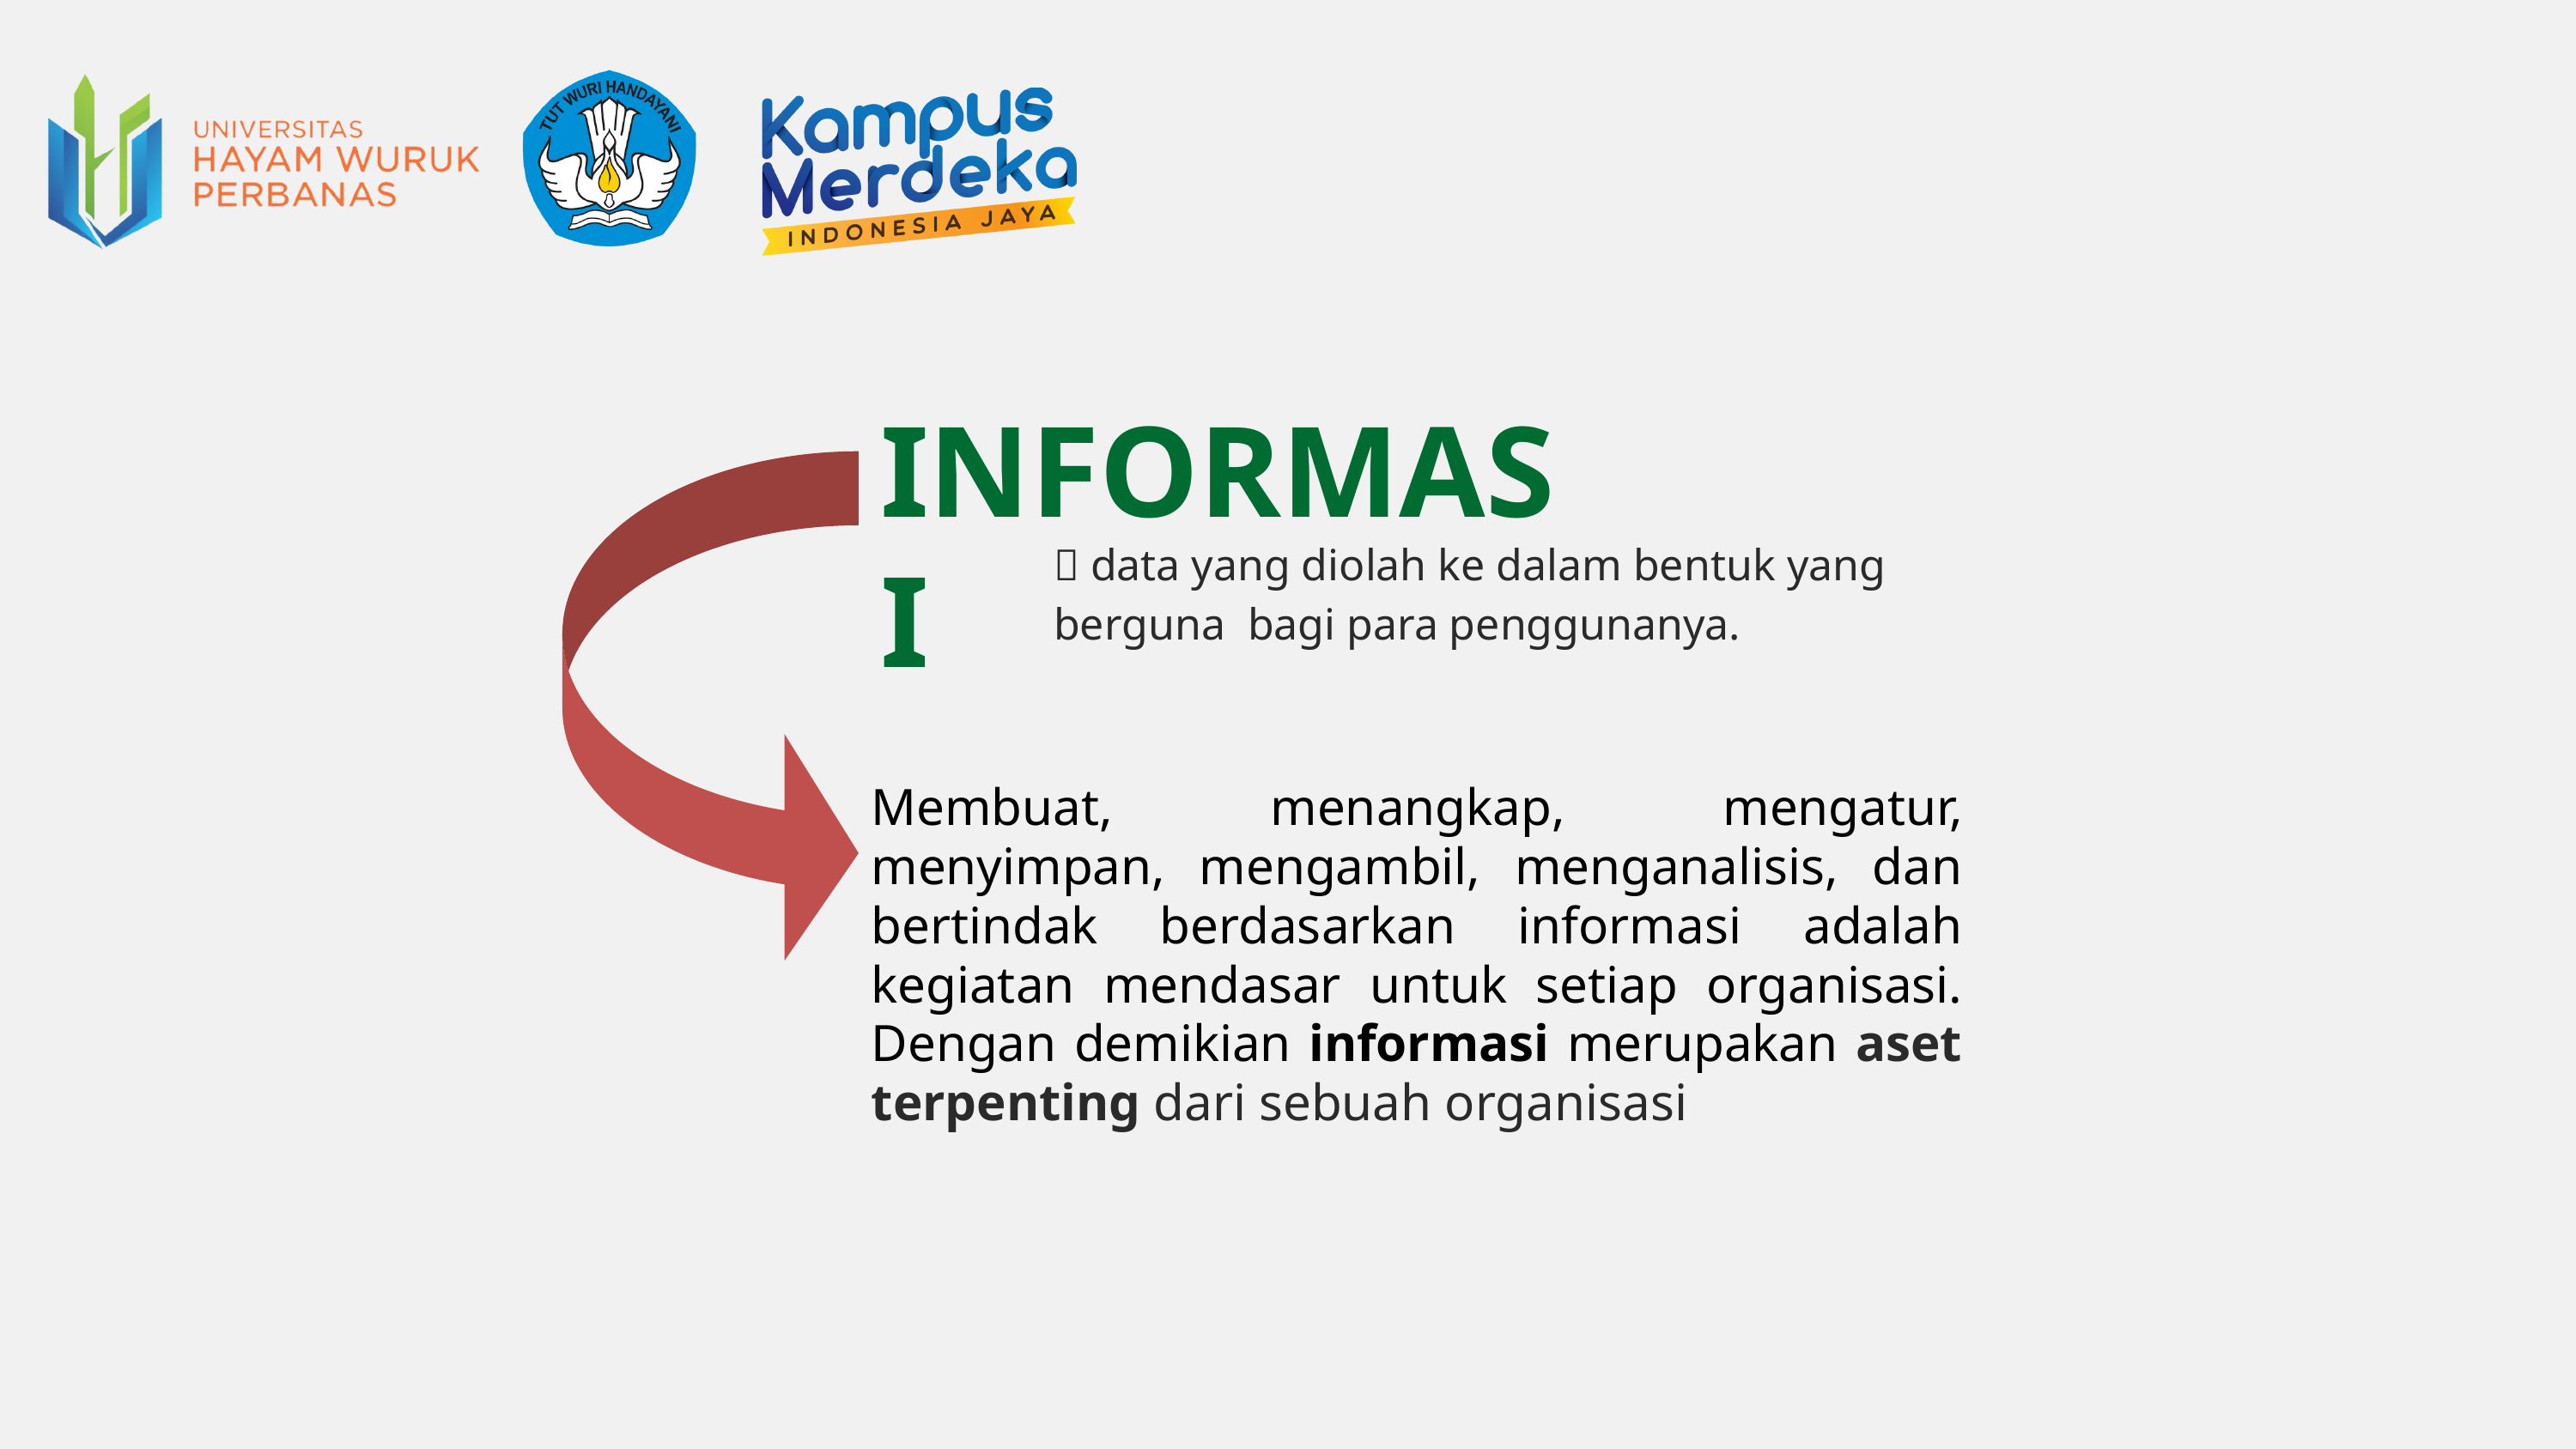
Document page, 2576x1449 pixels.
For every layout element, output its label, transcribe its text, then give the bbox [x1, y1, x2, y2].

text_box INFORMASI [879, 391, 1578, 693]
text_box Membuat, menangkap, mengatur, menyimpan, mengambil, menganalisis, dan bertindak berdasarkan informasi adalah kegiatan mendasar untuk setiap organisasi. Dengan demikian informasi merupakan aset terpenting dari sebuah organisasi [858, 770, 1975, 1137]
text_box [560, 449, 861, 962]
text_box [35, 47, 492, 260]
text_box [511, 64, 707, 260]
text_box  data yang diolah ke dalam bentuk yang berguna bagi para penggunanya. [1041, 524, 1900, 655]
text_box [762, 88, 1077, 256]
